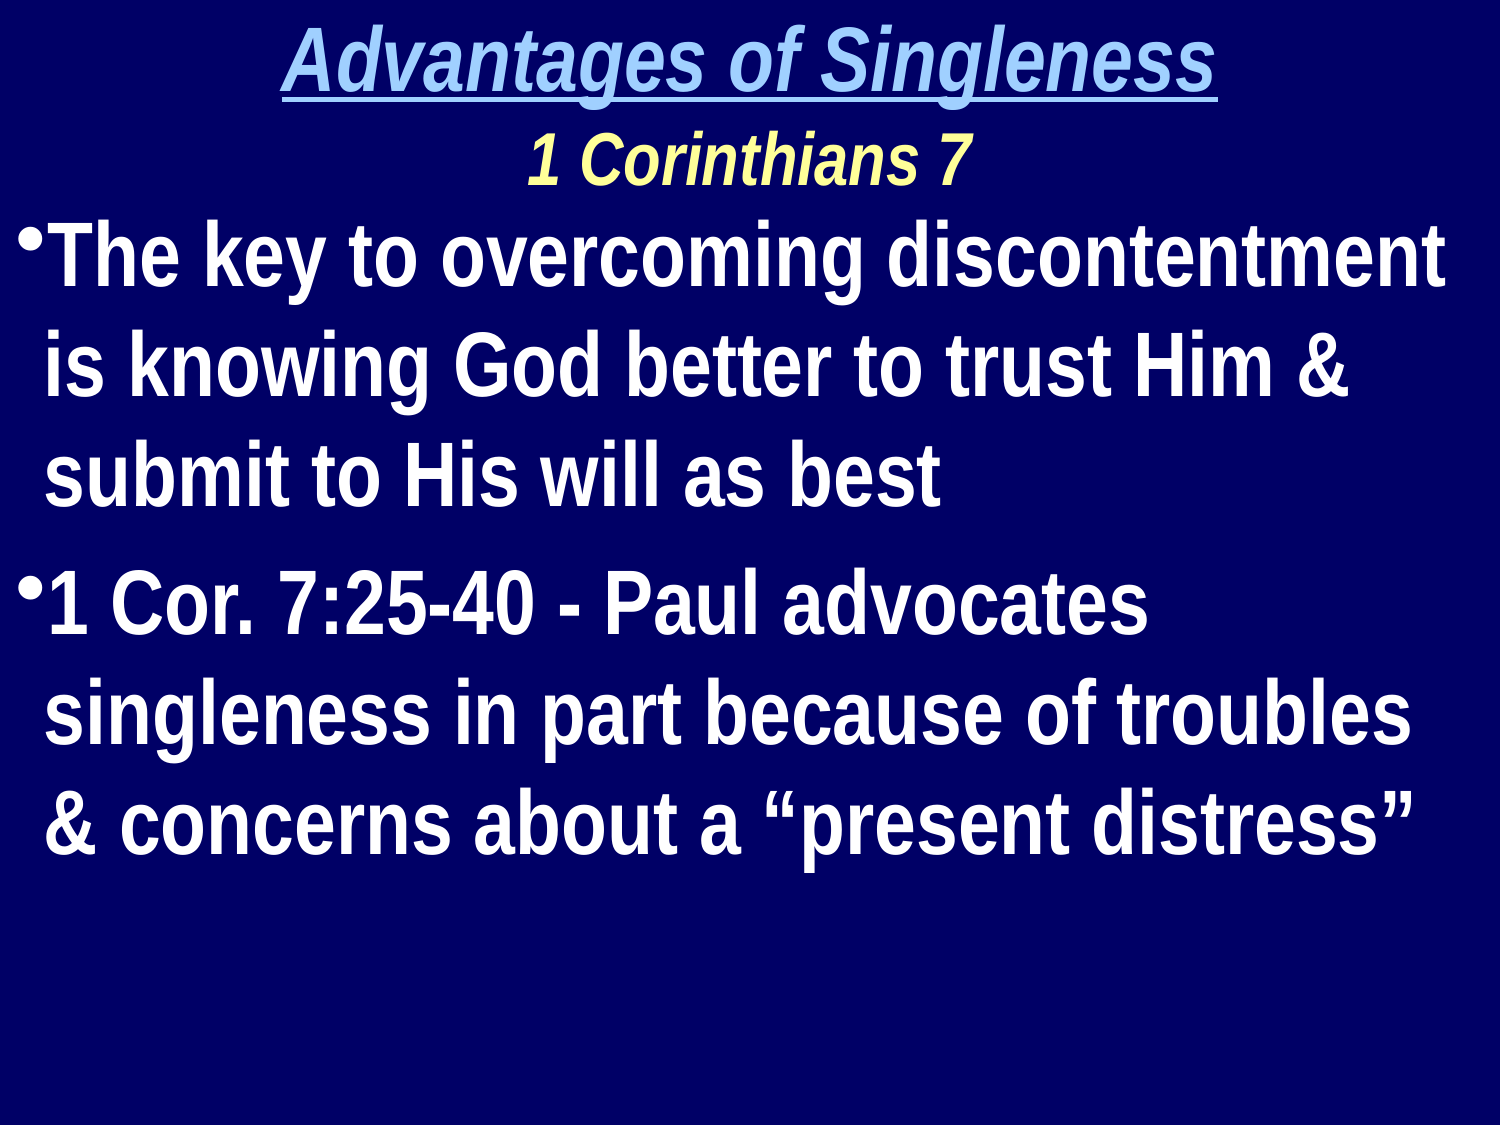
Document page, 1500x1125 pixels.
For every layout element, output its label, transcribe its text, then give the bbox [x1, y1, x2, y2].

list The key to overcoming discontentment is knowing God better to trust Him & submit to His will as best 1 Cor. 7:25-40 - Paul advocates singleness in part because of troubles & concerns about a “present distress” [0, 187, 1500, 1100]
title Advantages of Singleness 1 Corinthians 7 [0, 0, 1500, 187]
